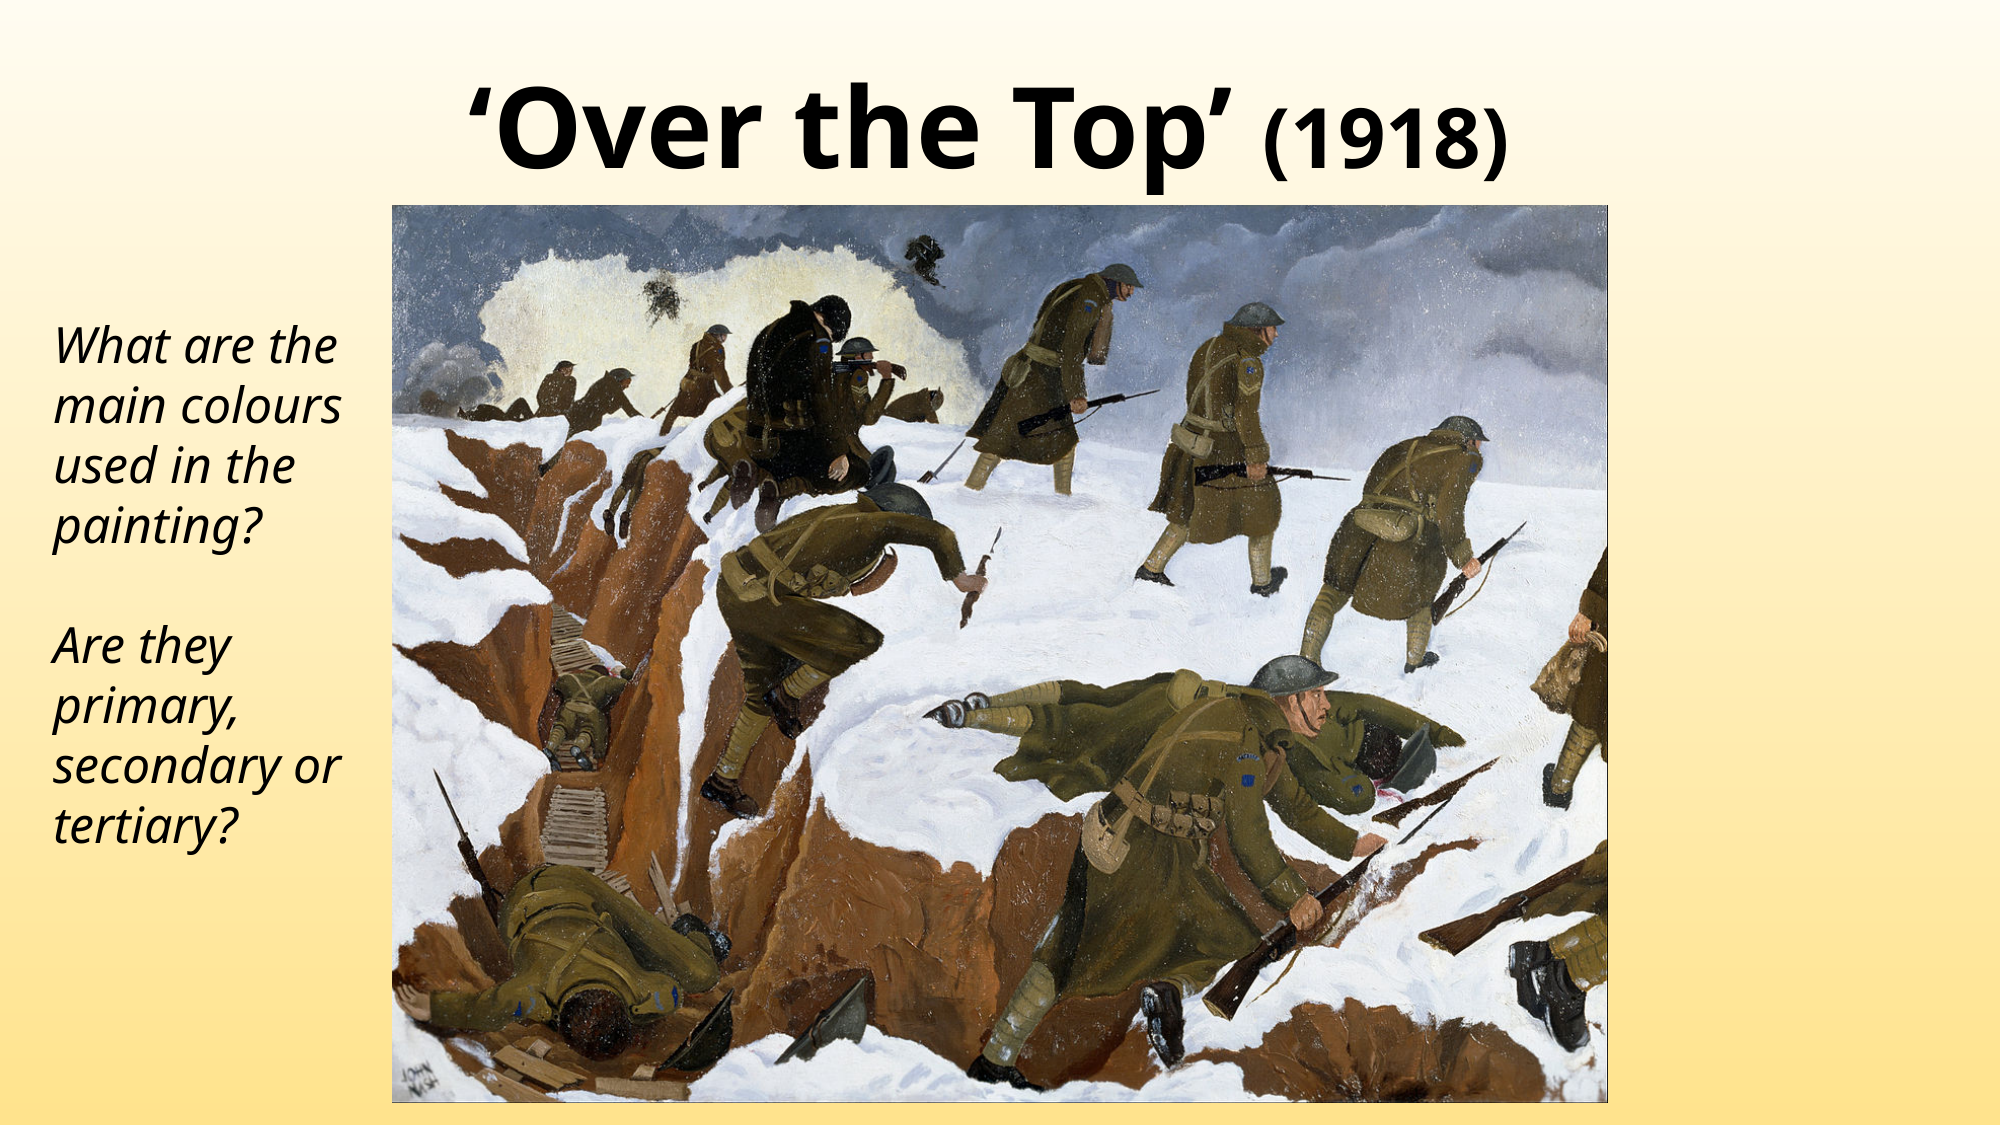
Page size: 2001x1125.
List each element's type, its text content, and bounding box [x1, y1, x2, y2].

text_box What are the main colours used in the painting? Are they primary, secondary or tertiary? [38, 306, 369, 862]
picture [392, 205, 1608, 1103]
title ‘Over the Top’ (1918) [137, 59, 1863, 206]
